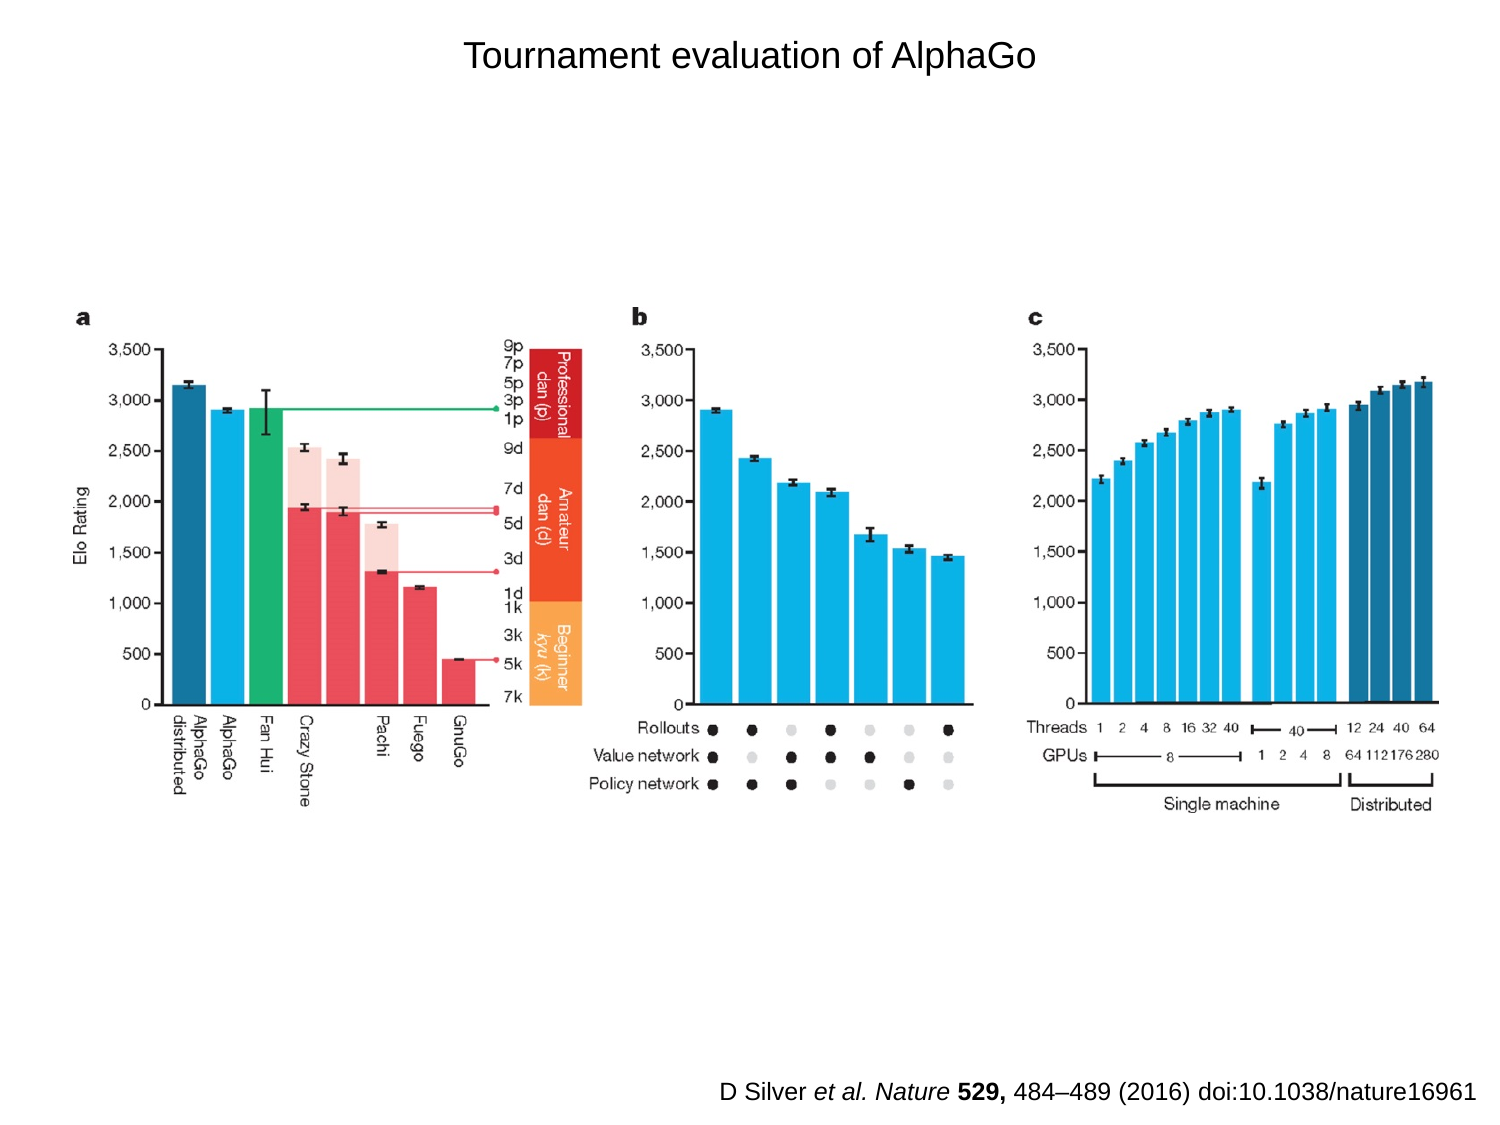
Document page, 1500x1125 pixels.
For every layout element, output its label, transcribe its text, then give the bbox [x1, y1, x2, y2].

text_box Tournament evaluation of AlphaGo [61, 23, 1439, 83]
picture [73, 307, 1439, 813]
text_box D Silver et al. Nature 529, 484–489 (2016) doi:10.1038/nature16961 [473, 1074, 1500, 1105]
